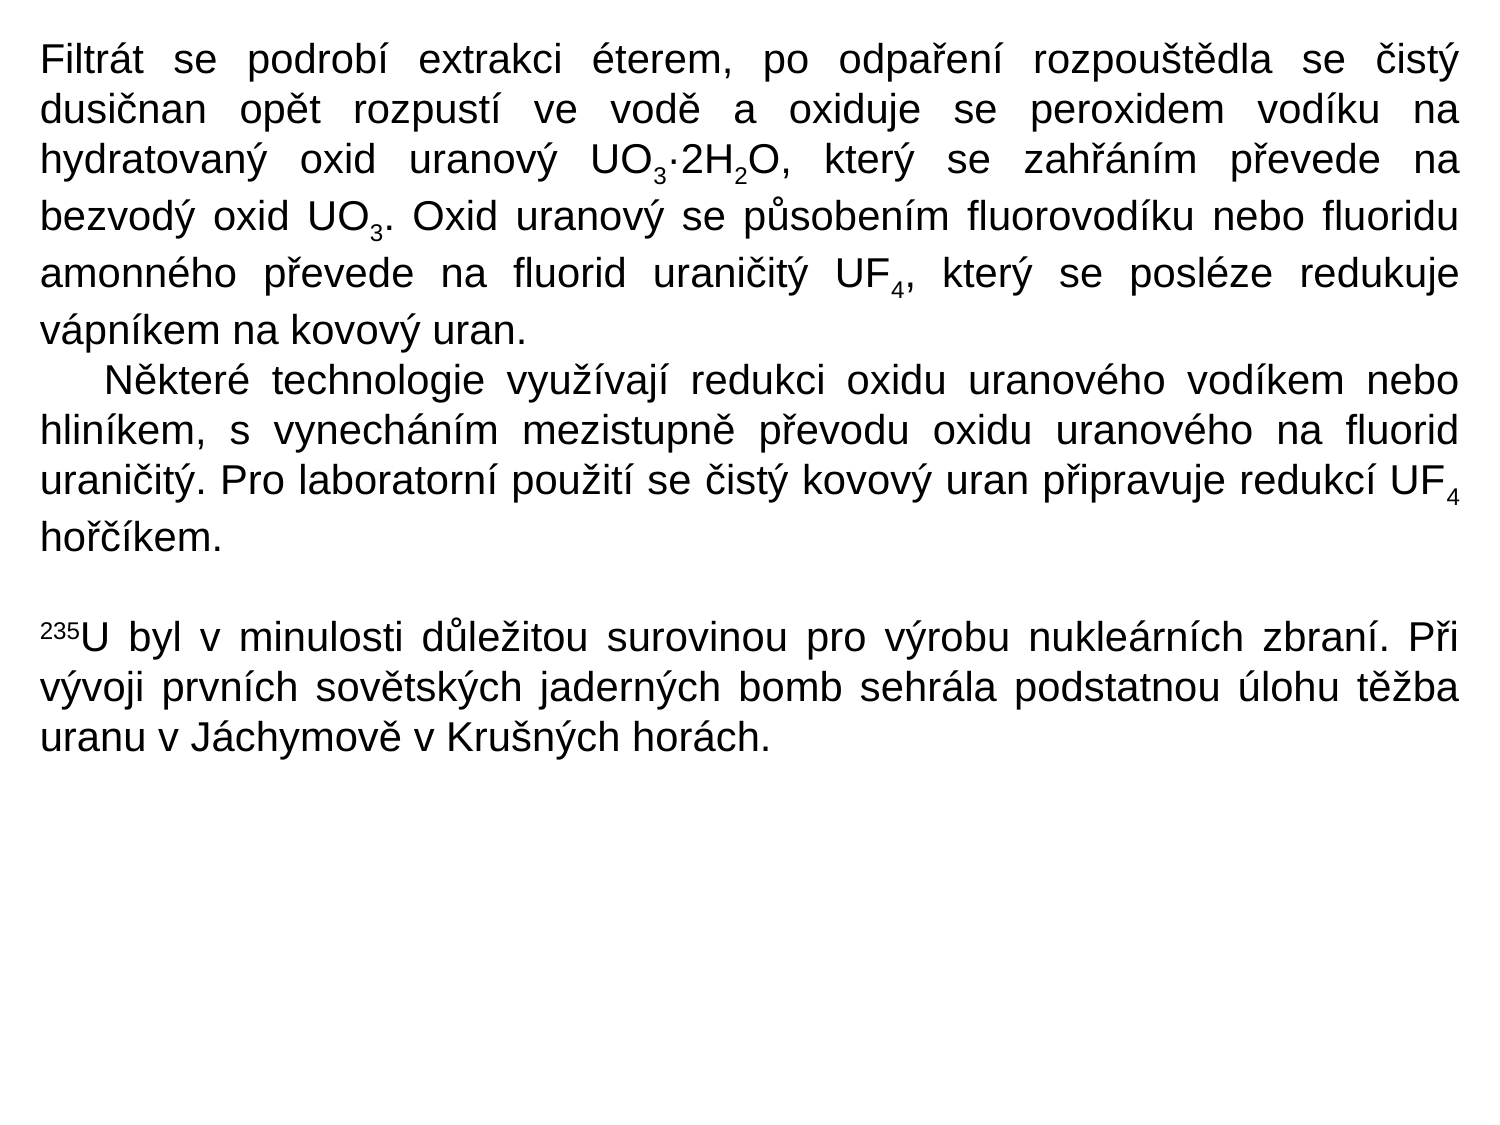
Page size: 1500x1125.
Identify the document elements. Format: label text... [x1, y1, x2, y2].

text_box Filtrát se podrobí extrakci éterem, po odpaření rozpouštědla se čistý dusičnan opět rozpustí ve vodě a oxiduje se peroxidem vodíku na hydratovaný oxid uranový UO3·2H2O, který se zahřáním převede na bezvodý oxid UO3. Oxid uranový se působením fluorovodíku nebo fluoridu amonného převede na fluorid uraničitý UF4, který se posléze redukuje vápníkem na kovový uran. Některé technologie využívají redukci oxidu uranového vodíkem nebo hliníkem, s vynecháním mezistupně převodu oxidu uranového na fluorid uraničitý. Pro laboratorní použití se čistý kovový uran připravuje redukcí UF4 hořčíkem. 235U byl v minulosti důležitou surovinou pro výrobu nukleárních zbraní. Při vývoji prvních sovětských jaderných bomb sehrála podstatnou úlohu těžba uranu v Jáchymově v Krušných horách. [24, 24, 1475, 868]
